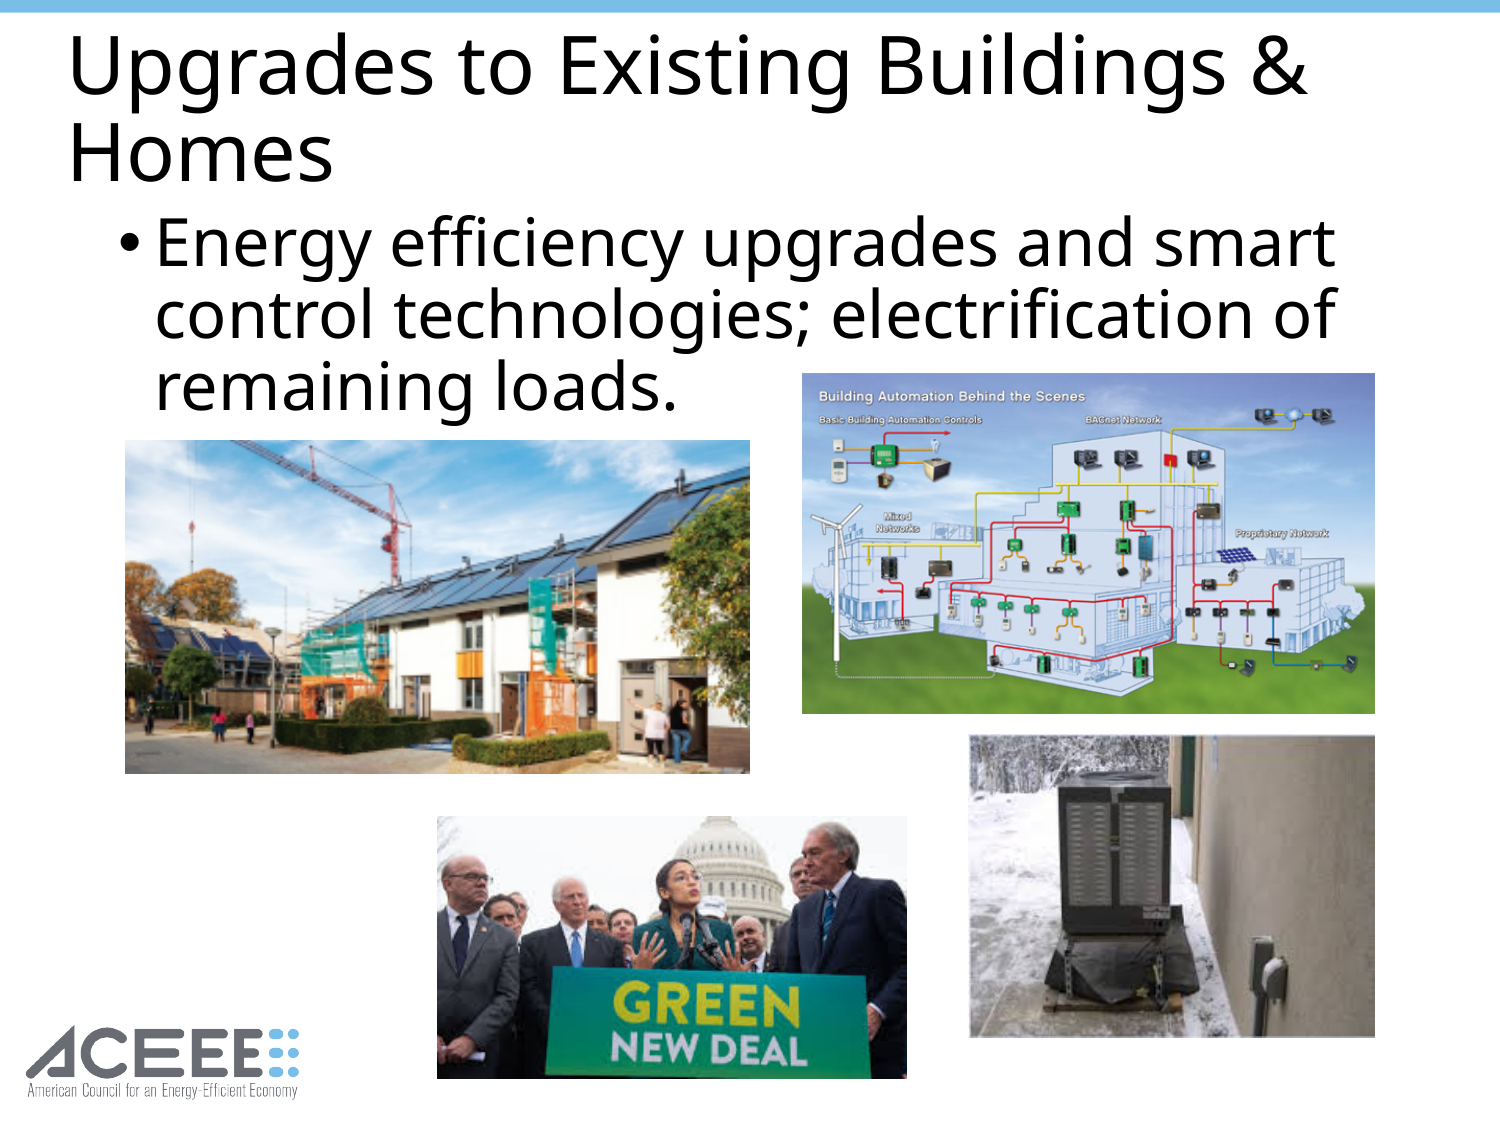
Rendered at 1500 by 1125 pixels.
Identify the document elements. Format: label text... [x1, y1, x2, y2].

picture [0, 0, 1500, 1125]
list Energy efficiency upgrades and smart control technologies; electrification of remaining loads. [103, 201, 1410, 1014]
title Upgrades to Existing Buildings & Homes [51, 46, 1449, 178]
